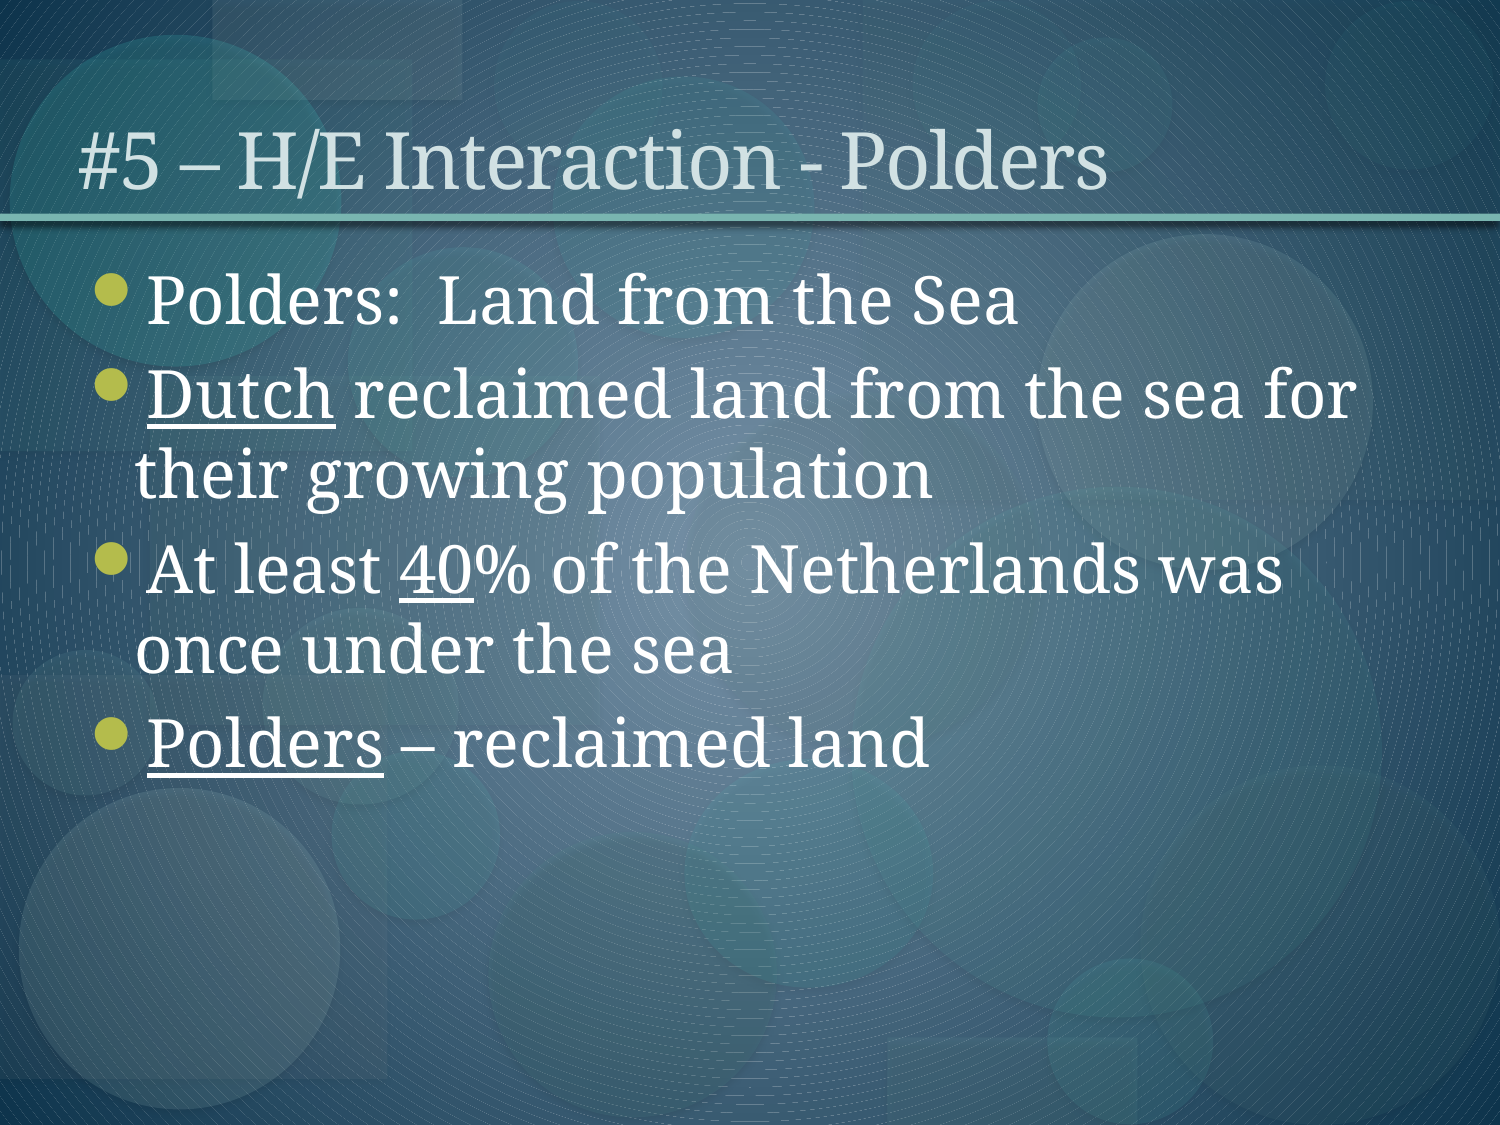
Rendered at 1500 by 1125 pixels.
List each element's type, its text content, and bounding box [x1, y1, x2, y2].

list Polders: Land from the Sea Dutch reclaimed land from the sea for their growing population At least 40% of the Netherlands was once under the sea Polders – reclaimed land [74, 249, 1426, 1076]
title #5 – H/E Interaction - Polders [62, 24, 1413, 213]
